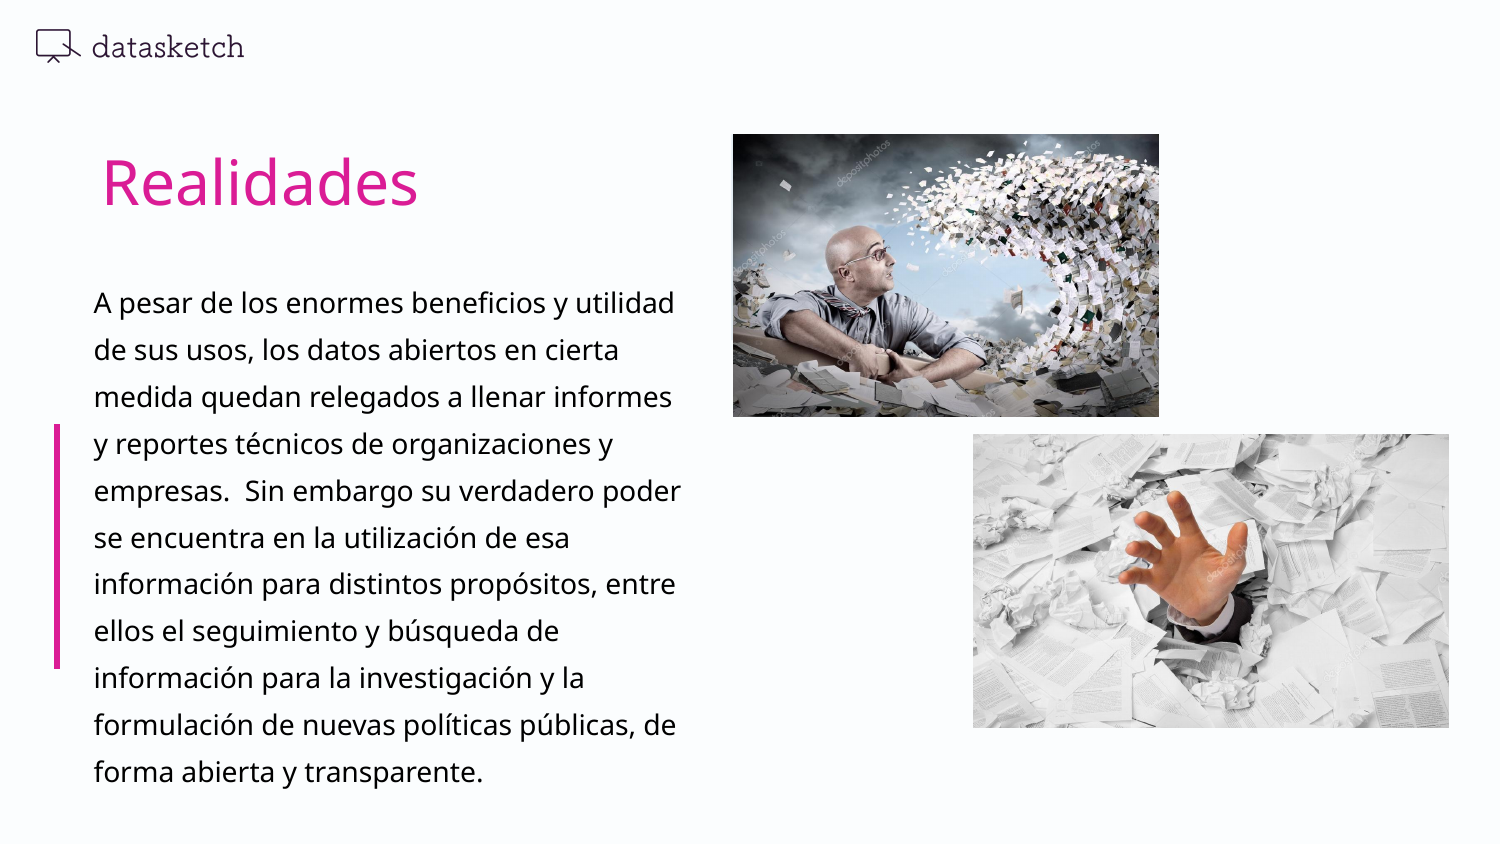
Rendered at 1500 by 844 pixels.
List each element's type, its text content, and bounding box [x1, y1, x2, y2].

text_box Realidades [37, 99, 676, 272]
picture [973, 434, 1450, 728]
title A pesar de los enormes beneficios y utilidad de sus usos, los datos abiertos en cierta medida quedan relegados a llenar informes y reportes técnicos de organizaciones y empresas. Sin embargo su verdadero poder se encuentra en la utilización de esa información para distintos propósitos, entre ellos el seguimiento y búsqueda de información para la investigación y la formulación de nuevas políticas públicas, de forma abierta y transparente. [78, 263, 708, 829]
picture [733, 134, 1159, 417]
picture [36, 29, 244, 64]
